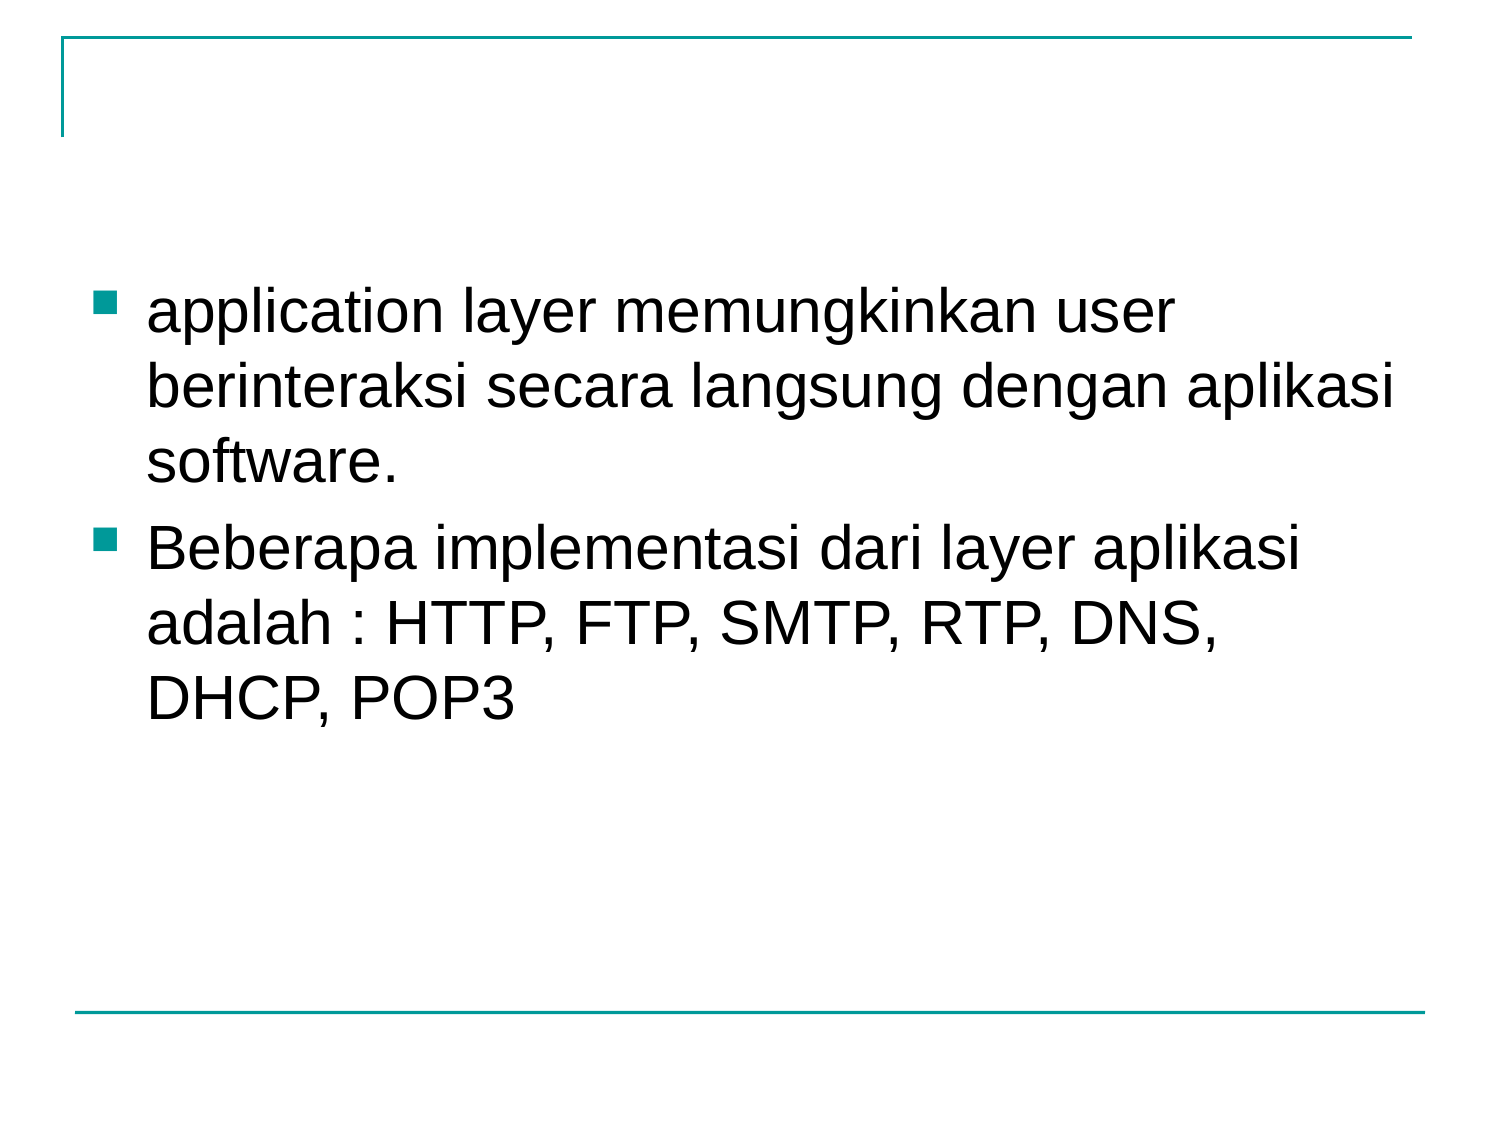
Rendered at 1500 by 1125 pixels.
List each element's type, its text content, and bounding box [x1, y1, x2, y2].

list application layer memungkinkan user berinteraksi secara langsung dengan aplikasi software. Beberapa implementasi dari layer aplikasi adalah : HTTP, FTP, SMTP, RTP, DNS, DHCP, POP3 [74, 262, 1426, 1006]
